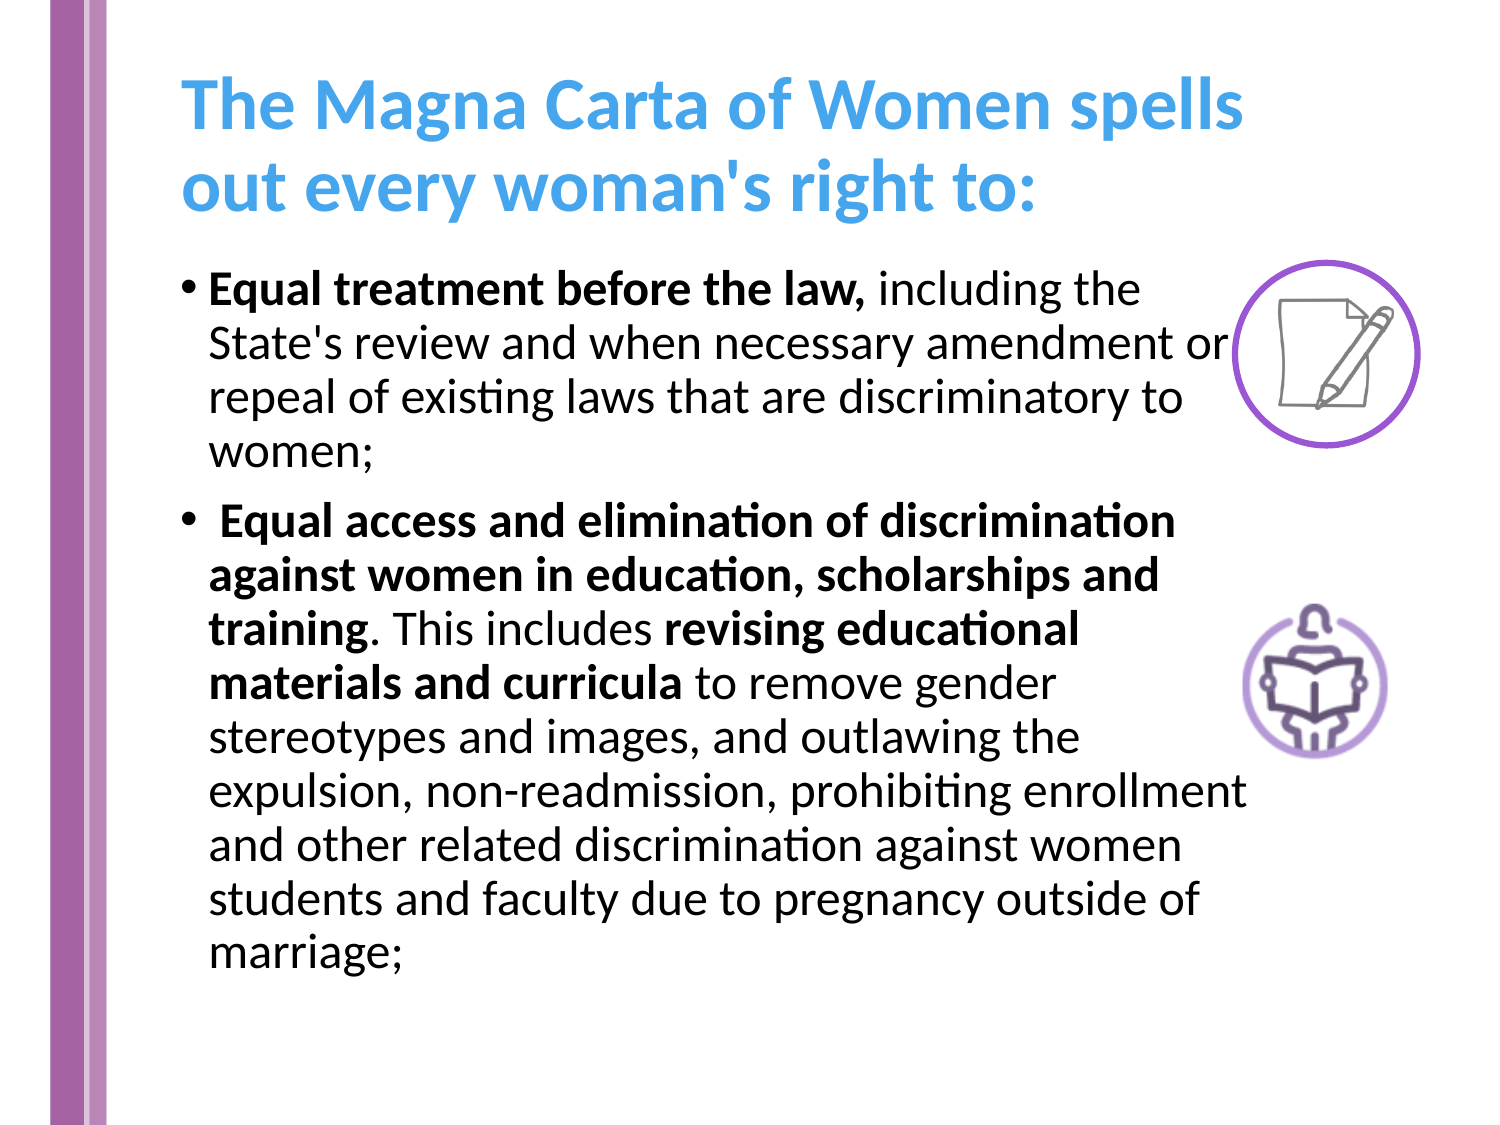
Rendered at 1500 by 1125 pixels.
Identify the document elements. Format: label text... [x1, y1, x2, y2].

picture [1229, 597, 1402, 770]
list Equal treatment before the law, including the State's review and when necessary amendment or repeal of existing laws that are discriminatory to women; Equal access and elimination of discrimination against women in education, scholarships and training. This includes revising educational materials and curricula to remove gender stereotypes and images, and outlawing the expulsion, non-readmission, prohibiting enrollment and other related discrimination against women students and faculty due to pregnancy outside of marriage; [165, 254, 1289, 1050]
text_box [1233, 261, 1419, 447]
title The Magna Carta of Women spells out every woman's right to: [166, 37, 1322, 255]
picture [1278, 298, 1394, 410]
